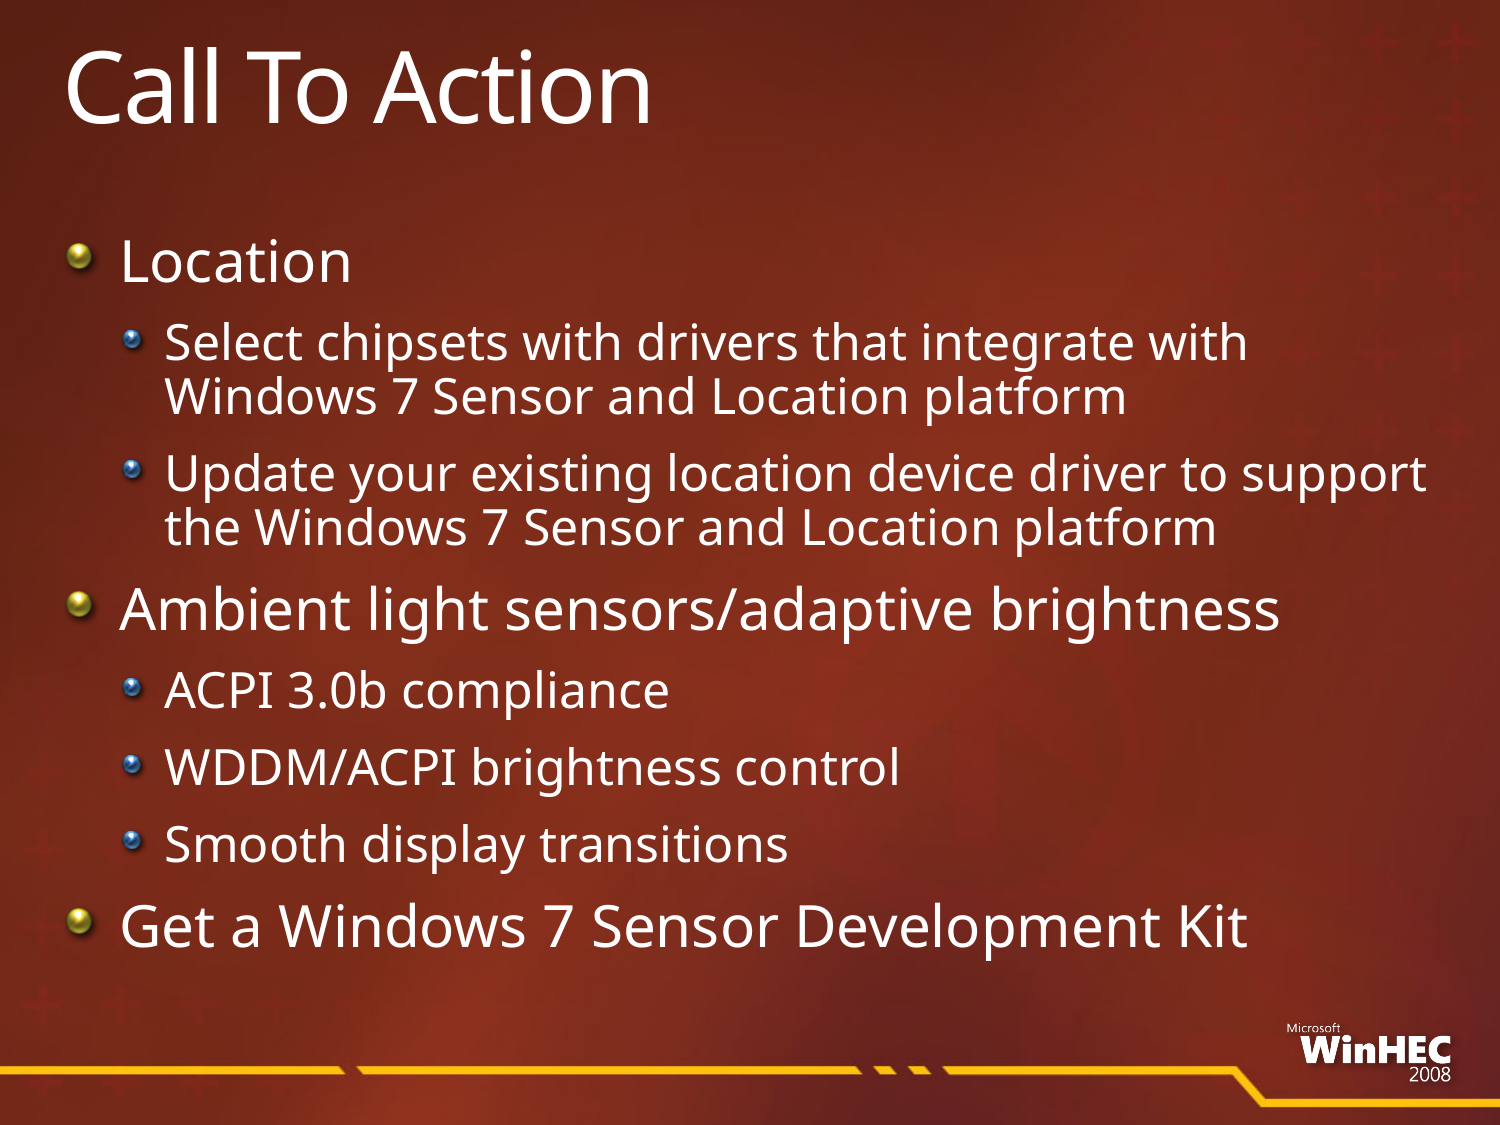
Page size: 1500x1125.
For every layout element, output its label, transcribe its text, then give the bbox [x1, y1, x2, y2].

picture [0, 0, 1500, 1125]
title Call To Action [62, 37, 1438, 147]
list Location Select chipsets with drivers that integrate with Windows 7 Sensor and Location platform Update your existing location device driver to support the Windows 7 Sensor and Location platform Ambient light sensors/adaptive brightness ACPI 3.0b compliance WDDM/ACPI brightness control Smooth display transitions Get a Windows 7 Sensor Development Kit [62, 231, 1438, 981]
